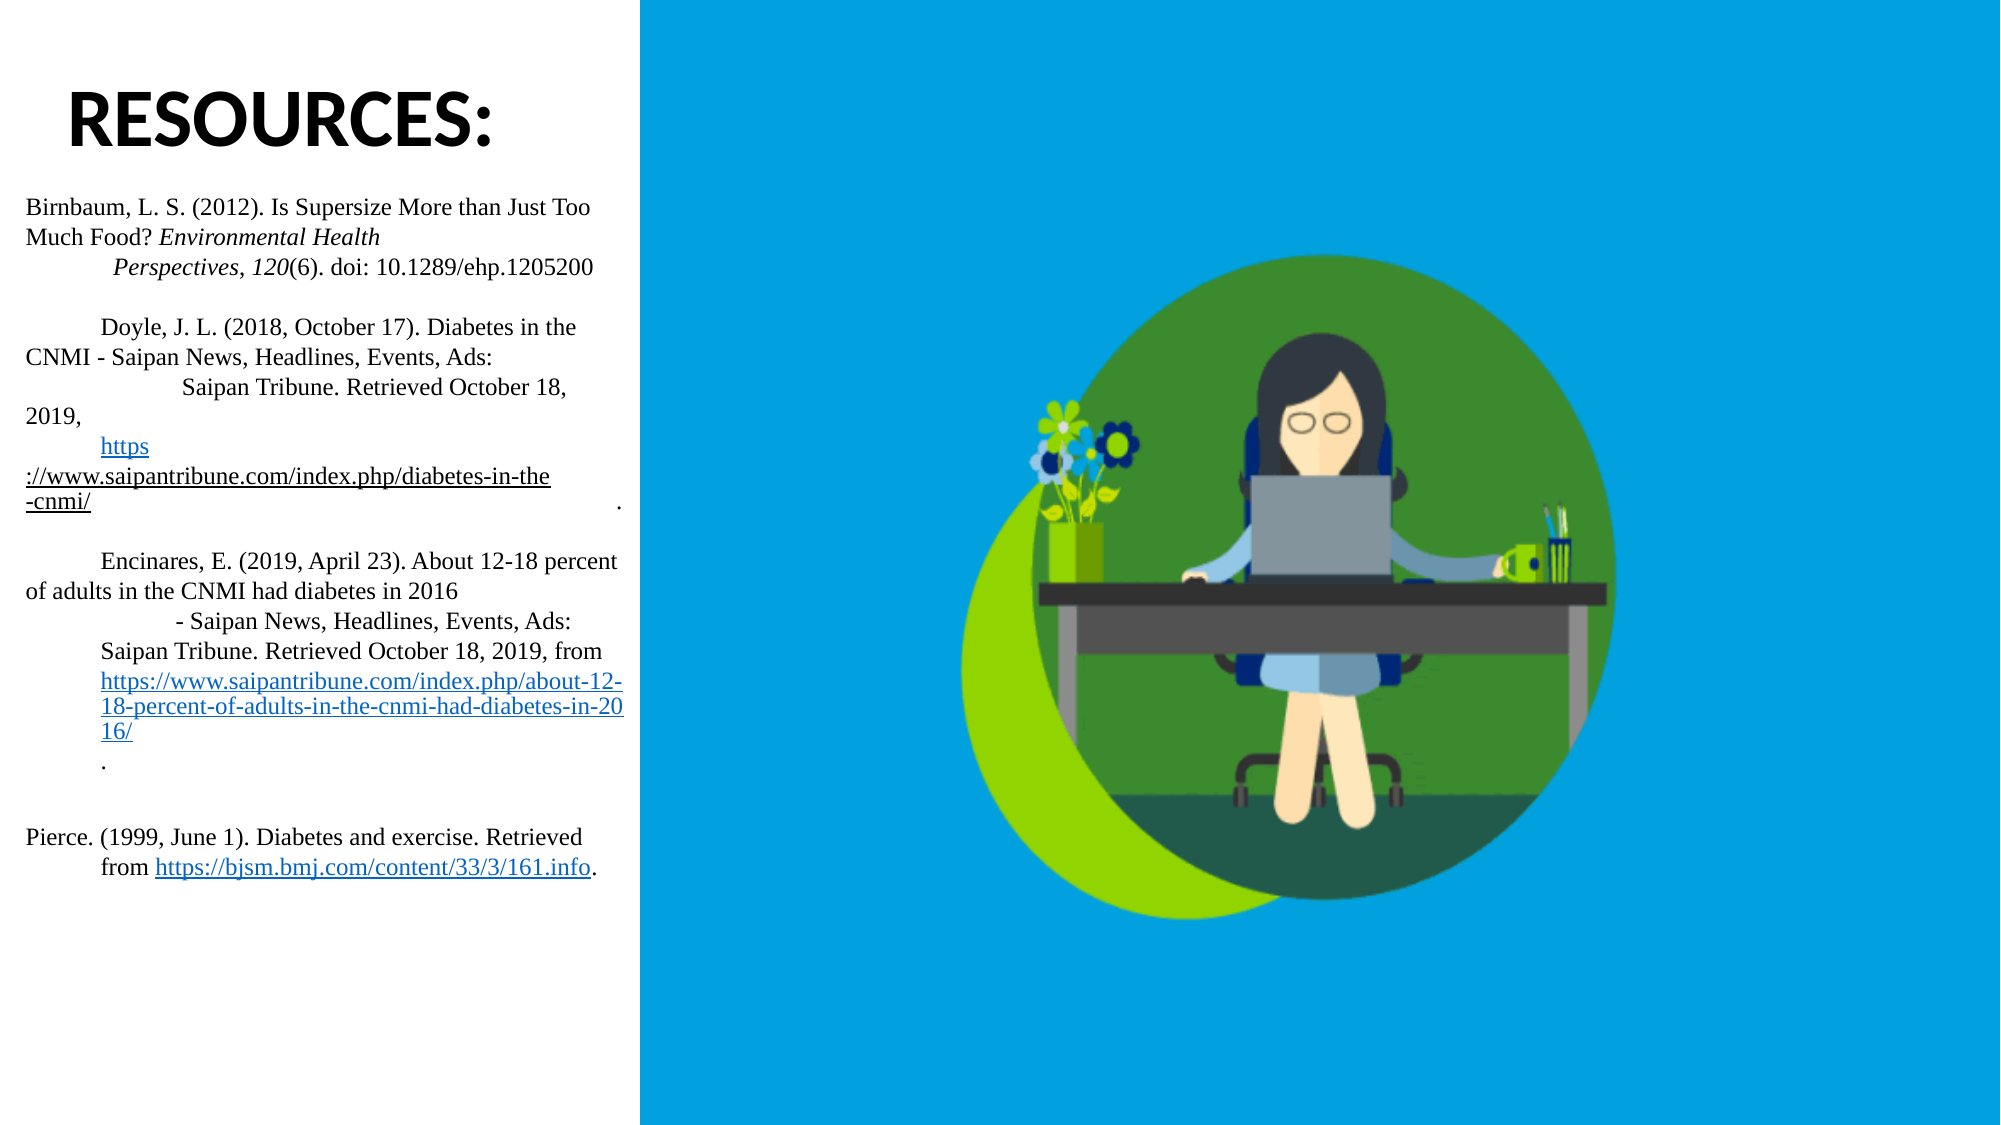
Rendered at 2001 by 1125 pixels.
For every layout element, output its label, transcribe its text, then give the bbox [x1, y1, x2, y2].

text_box RESOURCES: [52, 55, 640, 171]
text_box Birnbaum, L. S. (2012). Is Supersize More than Just Too Much Food? Environmental Health Perspectives, 120(6). doi: 10.1289/ehp.1205200 Doyle, J. L. (2018, October 17). Diabetes in the CNMI - Saipan News, Headlines, Events, Ads: Saipan Tribune. Retrieved October 18, 2019, https://www.saipantribune.com/index.php/diabetes-in-the-cnmi/. Encinares, E. (2019, April 23). About 12-18 percent of adults in the CNMI had diabetes in 2016 - Saipan News, Headlines, Events, Ads: Saipan Tribune. Retrieved October 18, 2019, from https://www.saipantribune.com/index.php/about-12-18-percent-of-adults-in-the-cnmi-had-diabetes-in-2016/. Pierce. (1999, June 1). Diabetes and exercise. Retrieved from https://bjsm.bmj.com/content/33/3/161.info. [10, 182, 640, 814]
picture [961, 255, 1616, 920]
